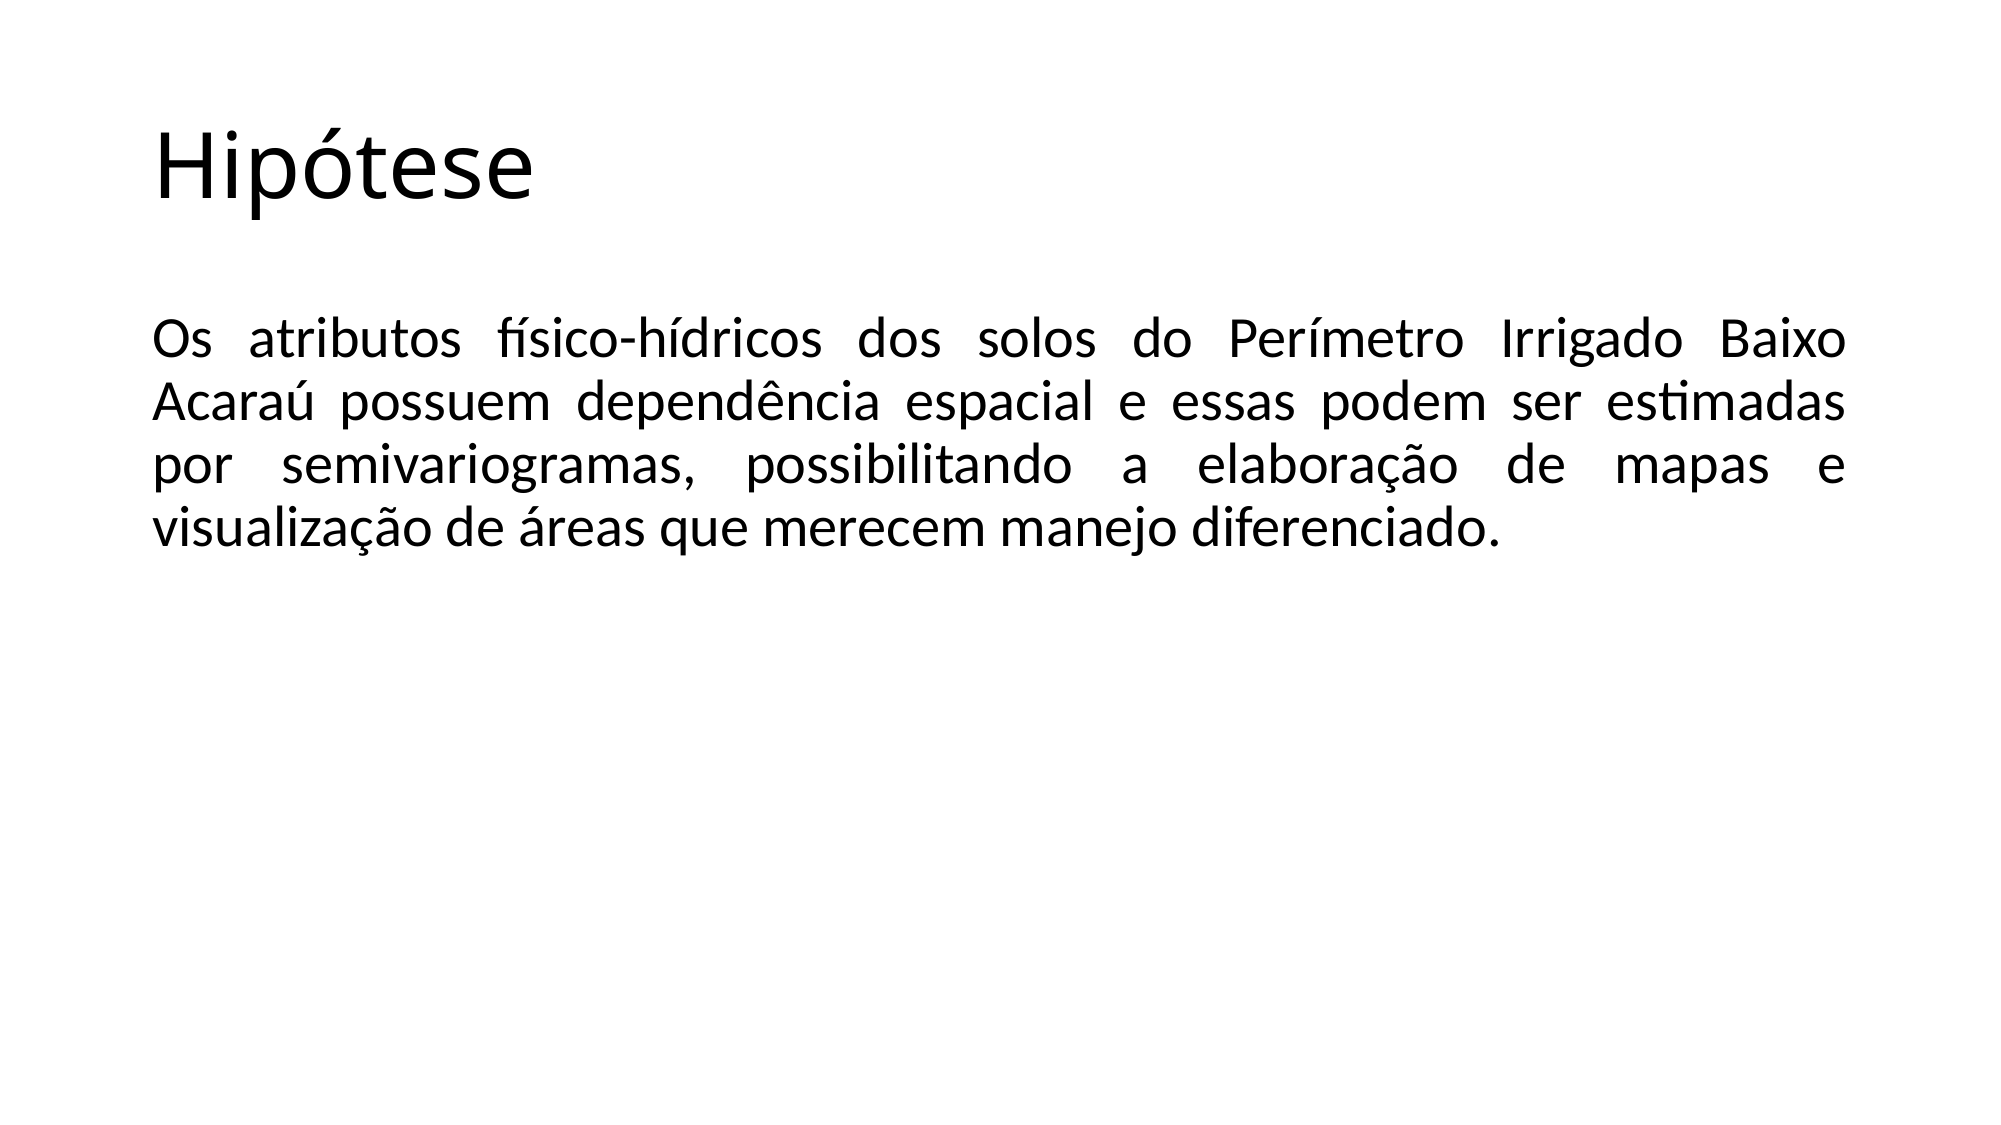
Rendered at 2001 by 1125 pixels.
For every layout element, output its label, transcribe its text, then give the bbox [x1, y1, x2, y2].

list Os atributos físico-hídricos dos solos do Perímetro Irrigado Baixo Acaraú possuem dependência espacial e essas podem ser estimadas por semivariogramas, possibilitando a elaboração de mapas e visualização de áreas que merecem manejo diferenciado. [137, 299, 1863, 672]
title Hipótese [137, 59, 1863, 278]
